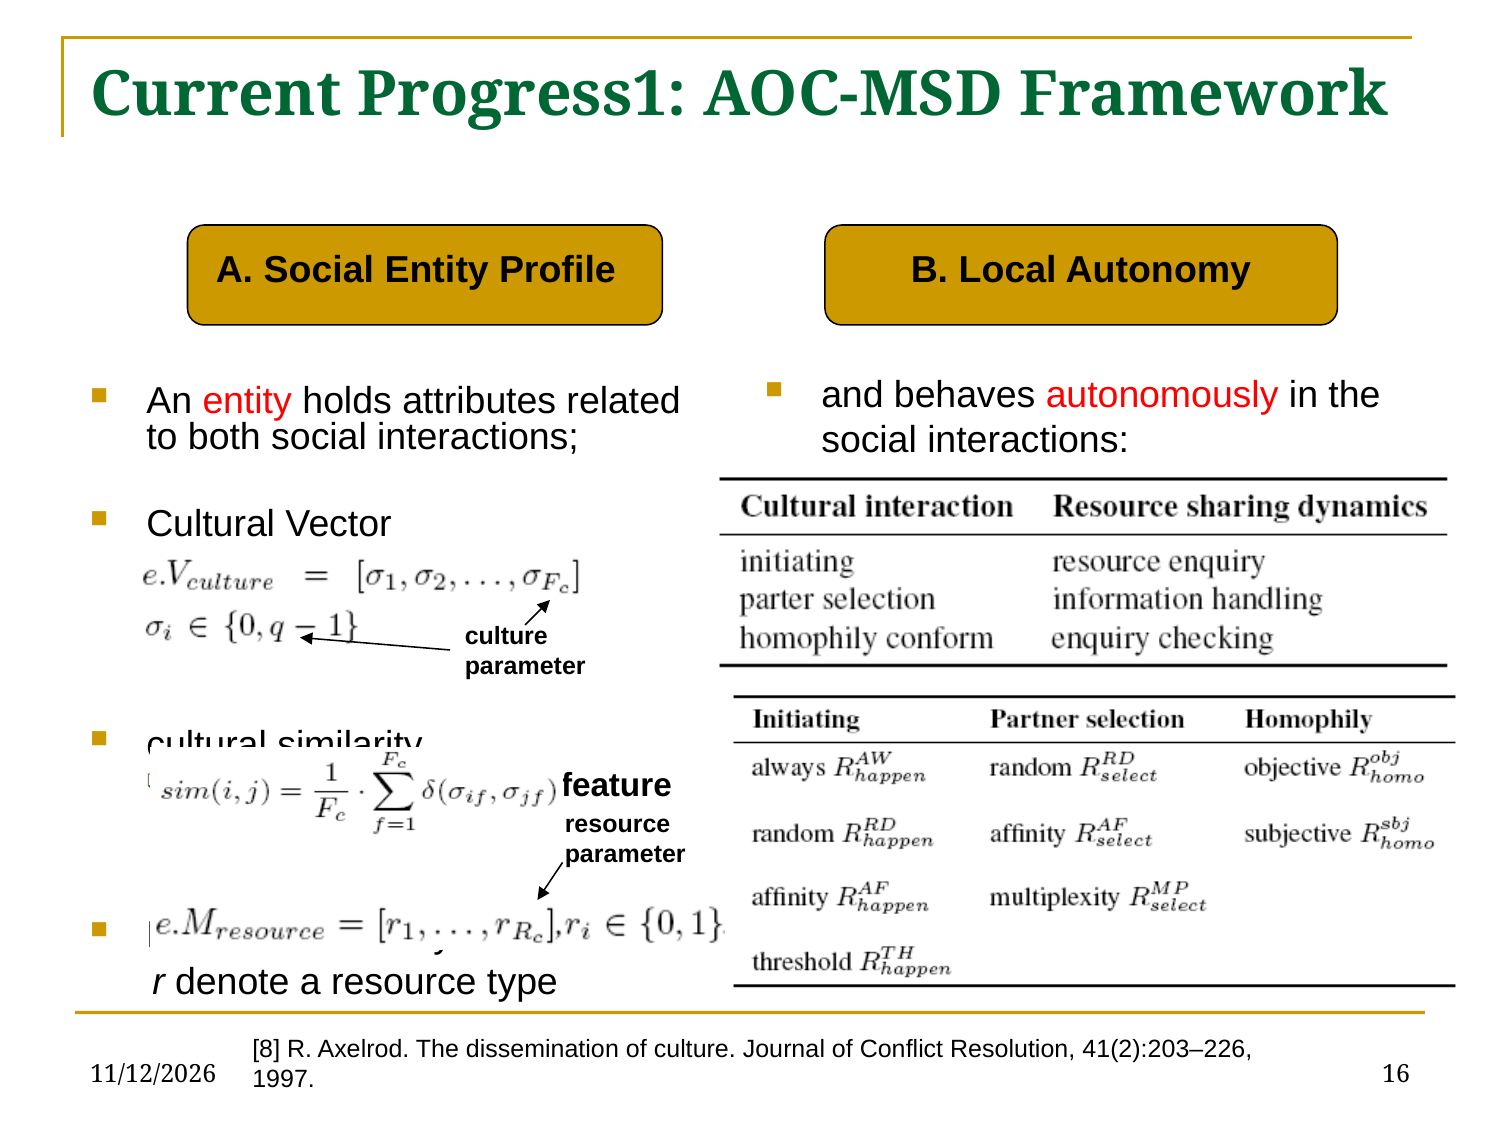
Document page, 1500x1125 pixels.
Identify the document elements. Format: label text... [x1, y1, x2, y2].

text_box culture parameter [450, 612, 625, 688]
text_box r denote a resource type [137, 949, 638, 1010]
picture [137, 552, 588, 601]
list An entity holds attributes related to both social interactions; Cultural Vector cultural similarity Overlap of the cultural feature Resource Memory [74, 324, 738, 824]
text_box [74, 824, 1425, 1043]
title Current Progress1: AOC-MSD Framework [74, 45, 1426, 233]
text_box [187, 224, 663, 326]
list and behaves autonomously in the social interactions: [749, 362, 1413, 460]
text_box [537, 862, 563, 898]
picture [149, 687, 1463, 1001]
picture [149, 746, 563, 838]
picture [712, 462, 1460, 684]
text_box [8] R. Axelrod. The dissemination of culture. Journal of Conflict Resolution, 41(2):203–226, 1997. [237, 1024, 1338, 1100]
text_box [524, 609, 547, 626]
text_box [824, 224, 1338, 326]
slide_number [74, 1043, 237, 1100]
slide_number 16 [1338, 1023, 1426, 1100]
picture [137, 604, 362, 651]
text_box resource parameter [549, 799, 719, 875]
